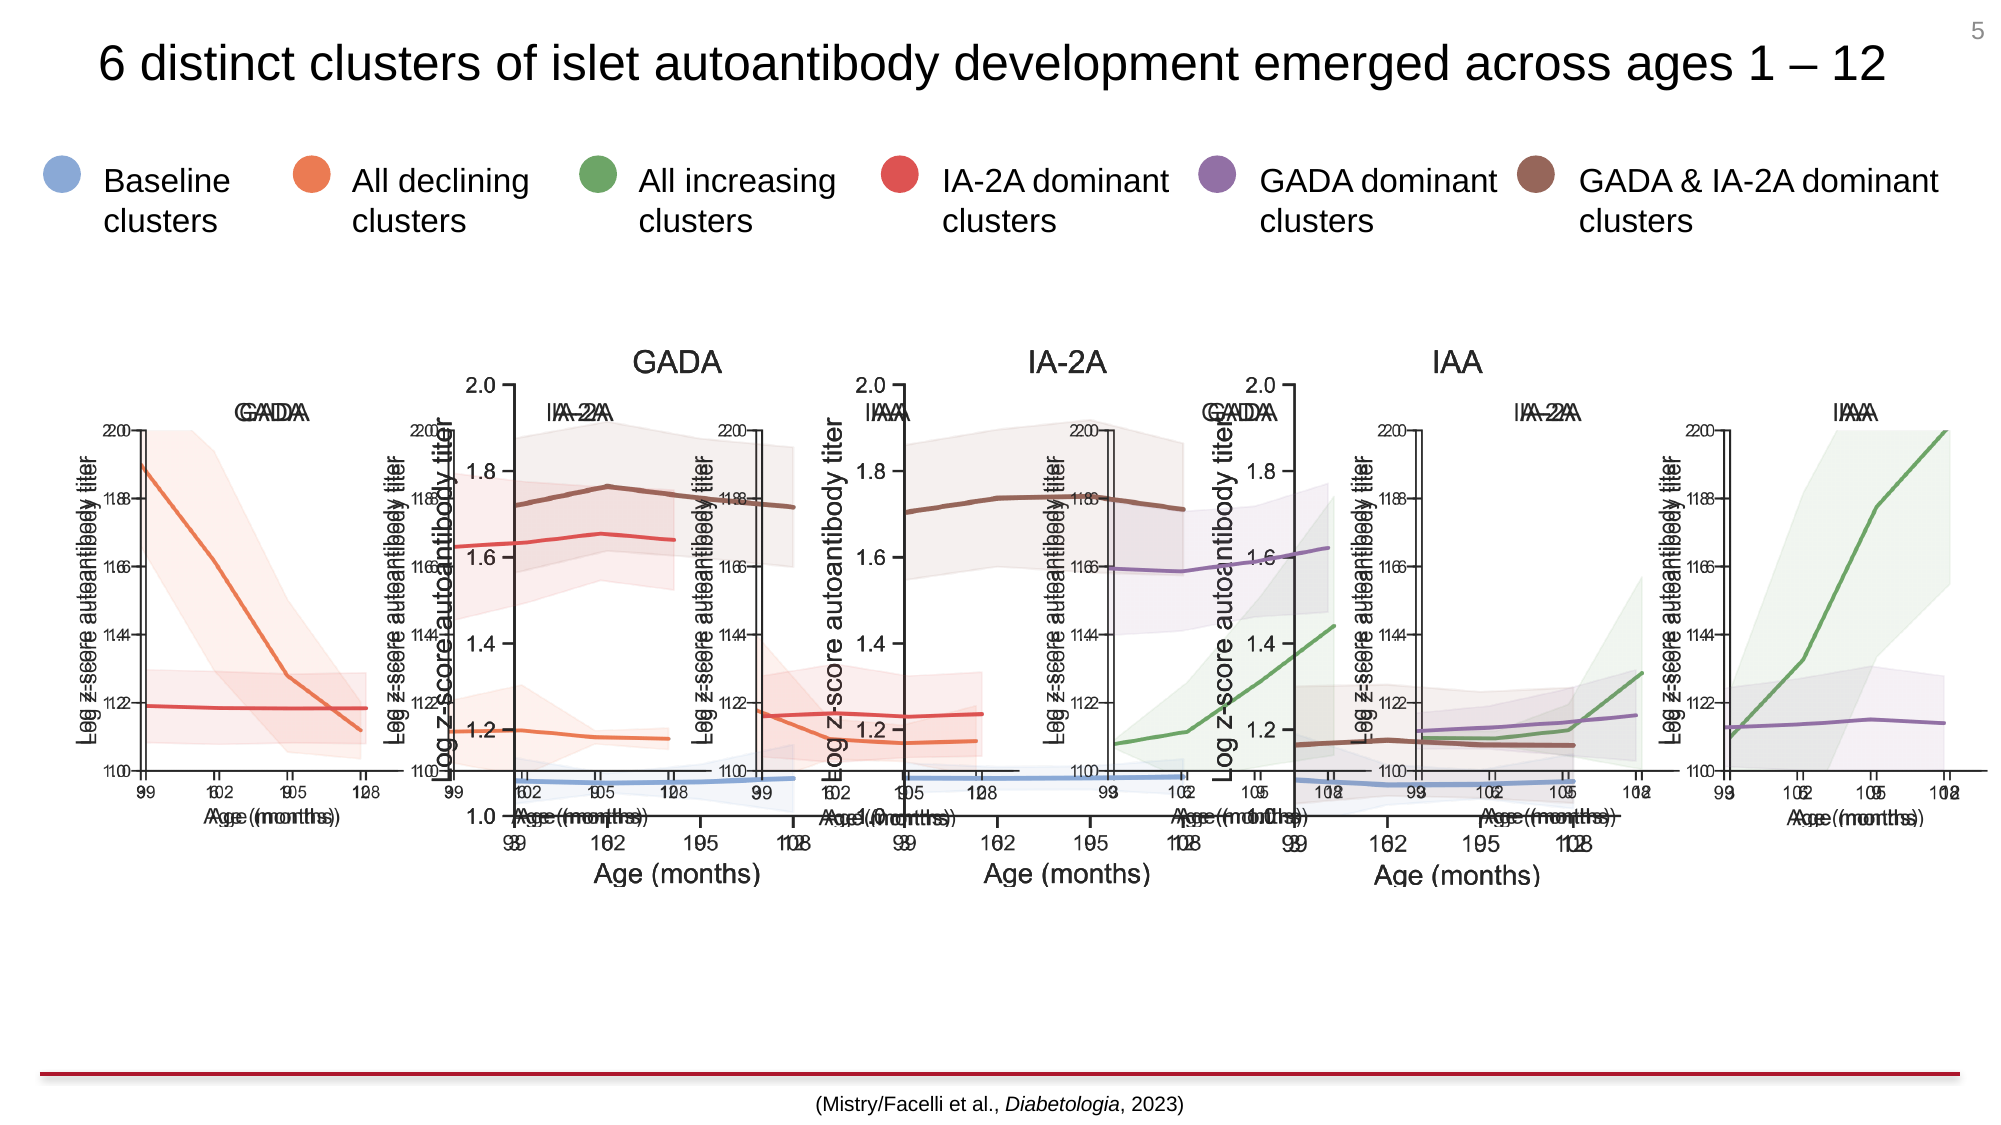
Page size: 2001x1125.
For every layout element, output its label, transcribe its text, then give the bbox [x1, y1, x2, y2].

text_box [292, 151, 546, 248]
slide_number 5 [1932, 0, 2000, 60]
text_box (Mistry/Facelli et al., Diabetologia, 2023) [617, 1086, 1383, 1123]
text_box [578, 151, 853, 248]
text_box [42, 151, 248, 248]
picture [336, 827, 1762, 887]
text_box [1197, 151, 1515, 248]
picture [336, 315, 1762, 375]
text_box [880, 151, 1187, 248]
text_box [5, 375, 2000, 827]
text_box 6 distinct clusters of islet autoantibody development emerged across ages 1 – 12 [68, 0, 1932, 122]
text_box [1516, 151, 1958, 248]
